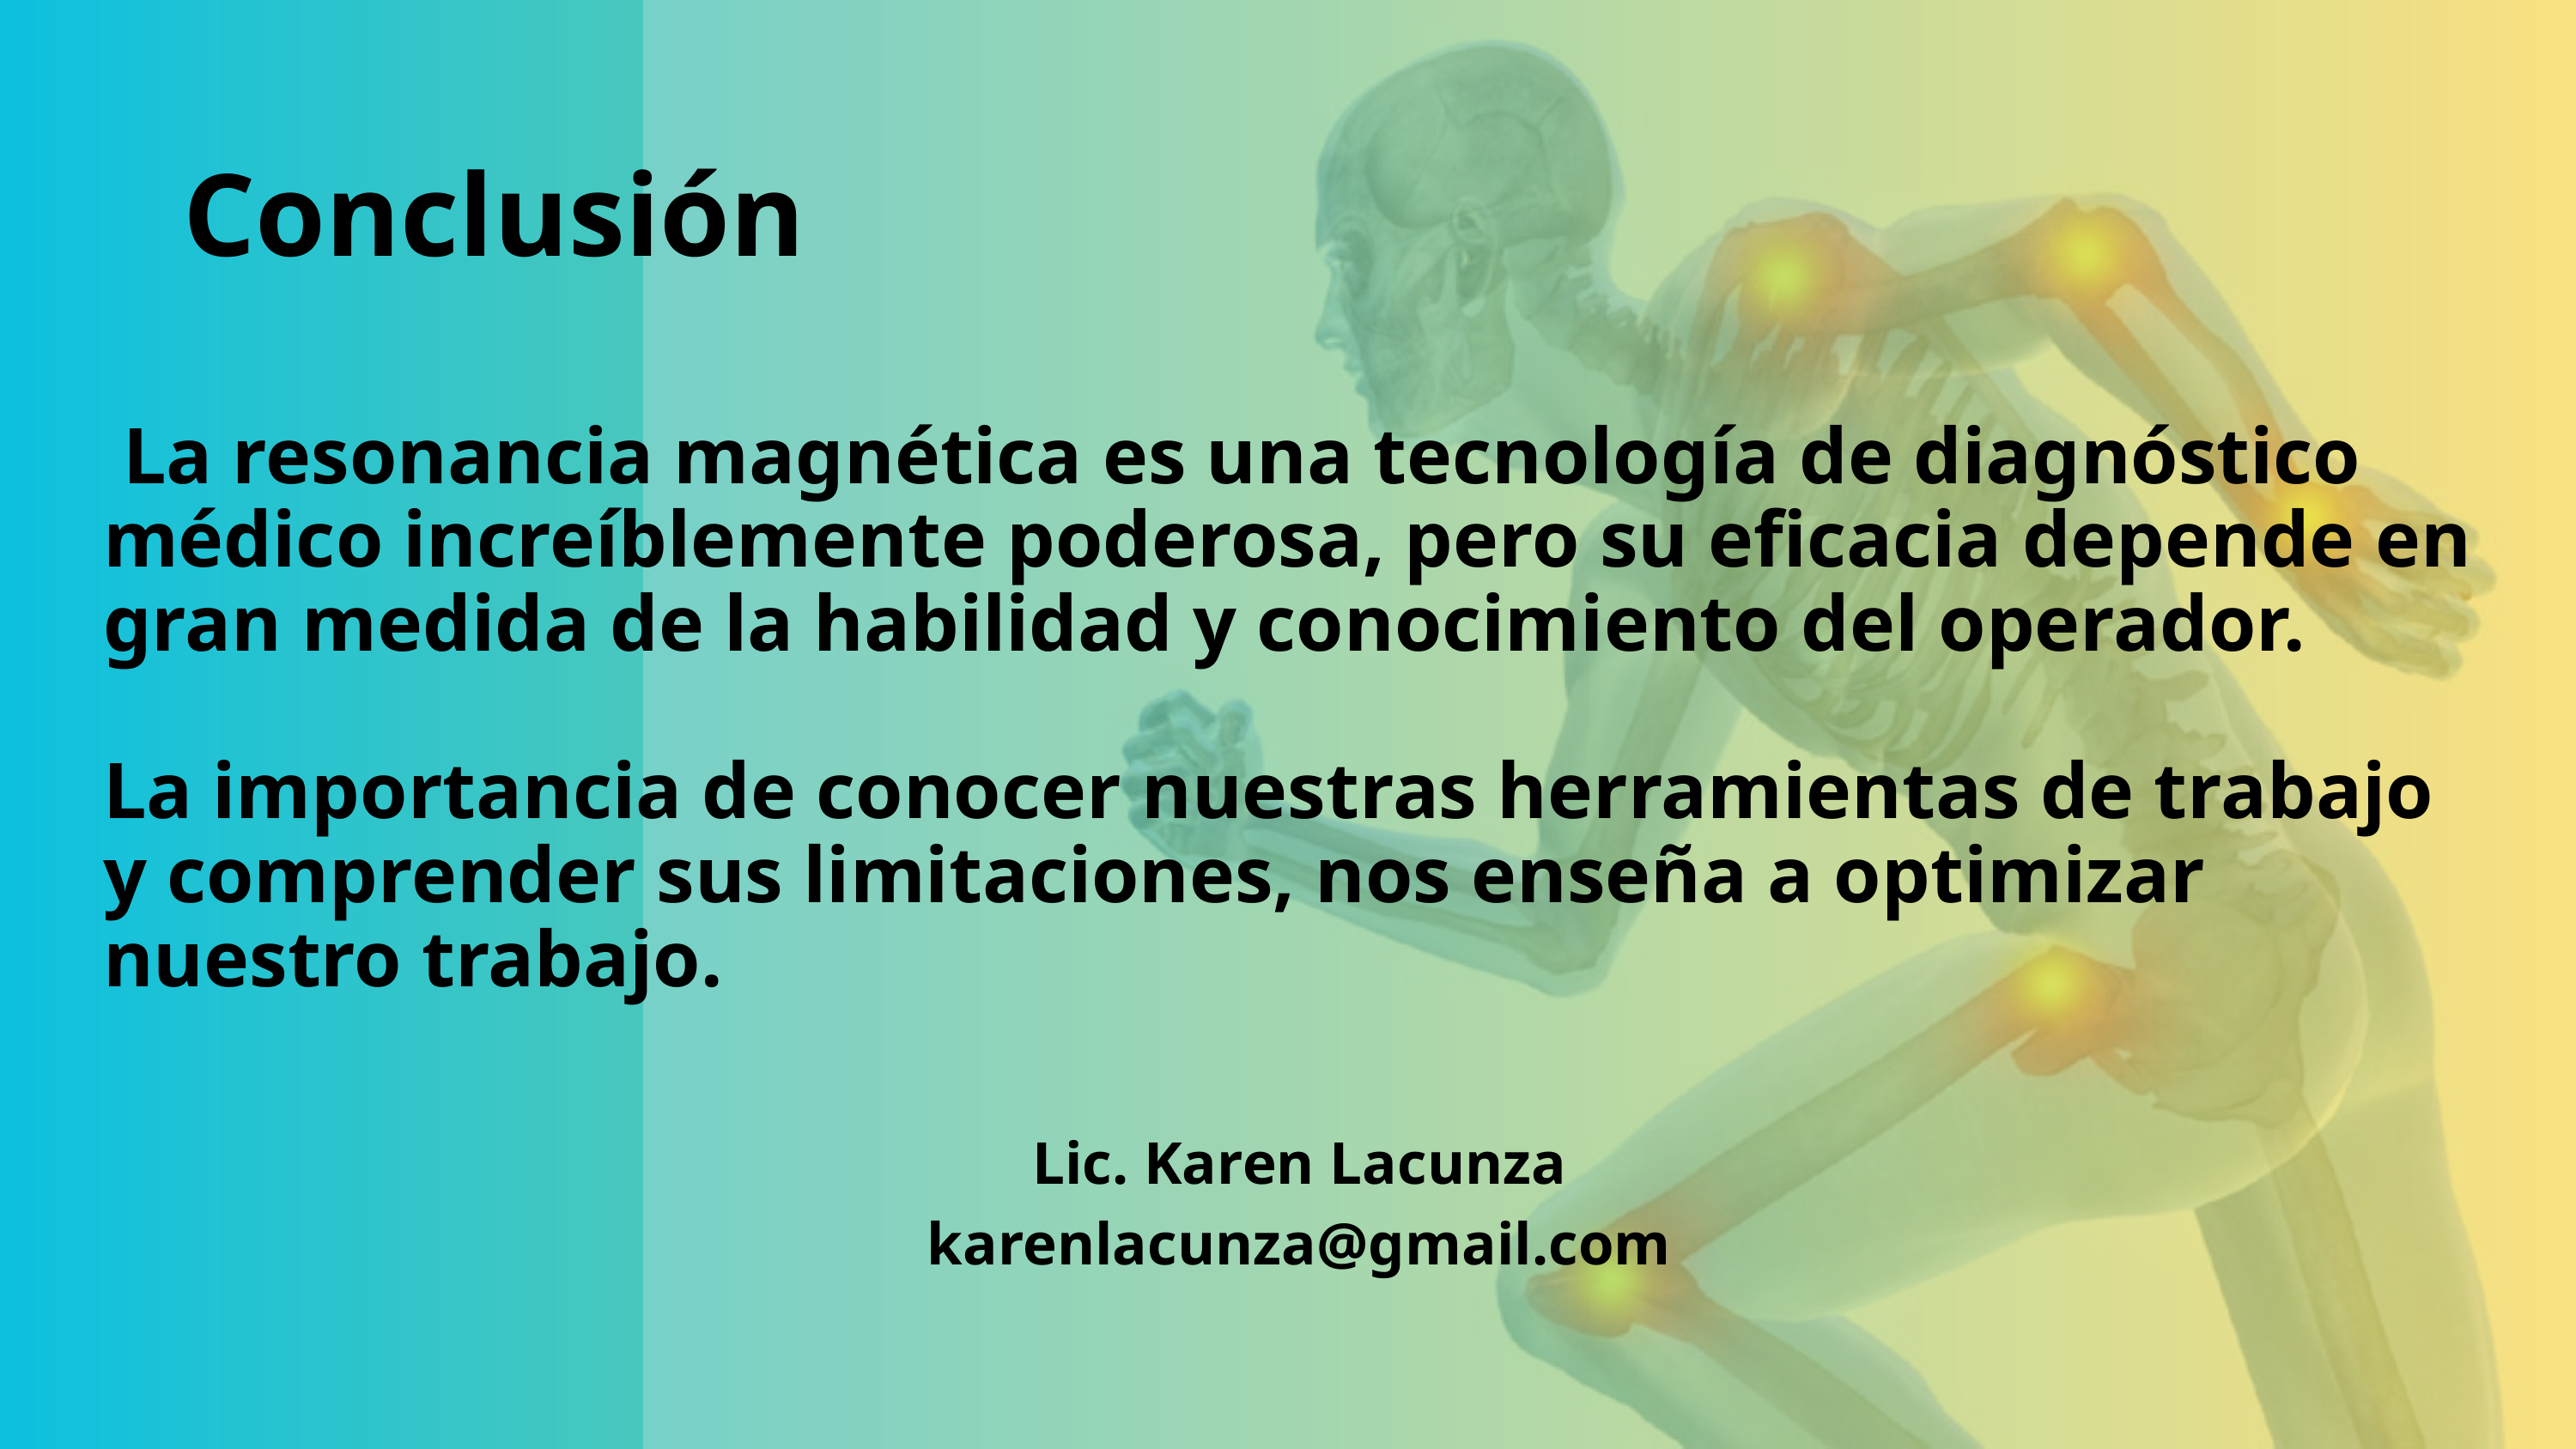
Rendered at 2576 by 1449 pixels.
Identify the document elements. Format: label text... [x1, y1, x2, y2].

text_box Lic. Karen Lacunza karenlacunza@gmail.com [785, 1114, 1815, 1277]
text_box [642, 0, 2576, 1449]
text_box Conclusión [144, 154, 843, 280]
text_box La resonancia magnética es una tecnología de diagnóstico médico increíblemente poderosa, pero su eficacia depende en gran medida de la habilidad y conocimiento del operador. La importancia de conocer nuestras herramientas de trabajo y comprender sus limitaciones, nos enseña a optimizar nuestro trabajo. [103, 415, 2497, 1003]
